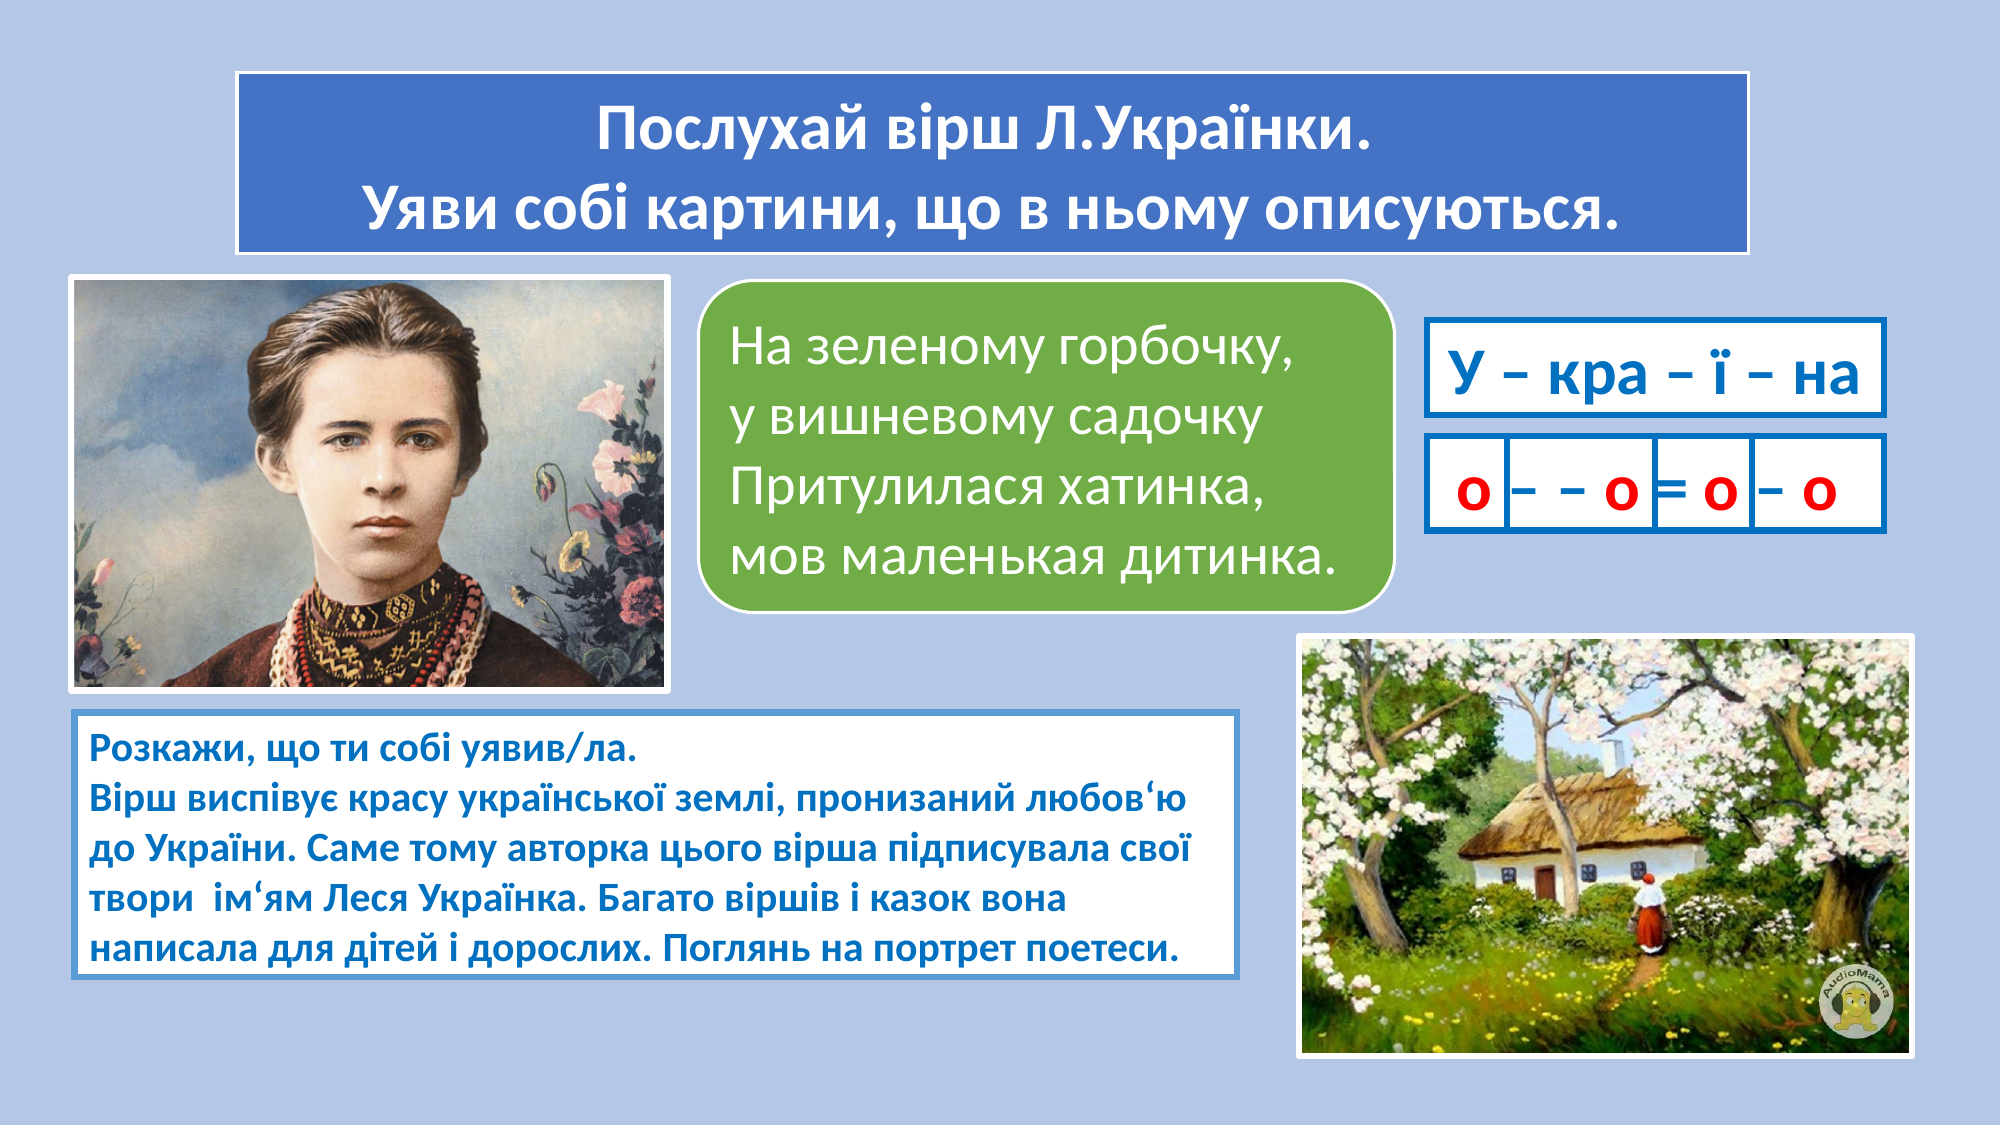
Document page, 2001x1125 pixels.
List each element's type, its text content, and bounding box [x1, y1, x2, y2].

text_box Розкажи, що ти собі уявив/ла. Вірш виспівує красу української землі, пронизаний любов‘ю до України. Саме тому авторка цього вірша підписувала свої твори ім‘ям Леся Українка. Багато віршів і казок вона написала для дітей і дорослих. Поглянь на портрет поетеси. [73, 711, 1238, 978]
picture [74, 280, 665, 688]
text_box о – – о = о – о [1426, 435, 1507, 532]
text_box У – кра – ї – на [1426, 319, 1885, 416]
picture [1301, 639, 1909, 1054]
text_box о – – о = о – о [1508, 435, 1885, 532]
text_box Послухай вірш Л.Українки. Уяви собі картини, що в ньому описуються. [235, 71, 1750, 255]
text_box На зеленому горбочку, у вишневому садочку Притулилася хатинка, мов маленькая дитинка. [696, 278, 1397, 615]
